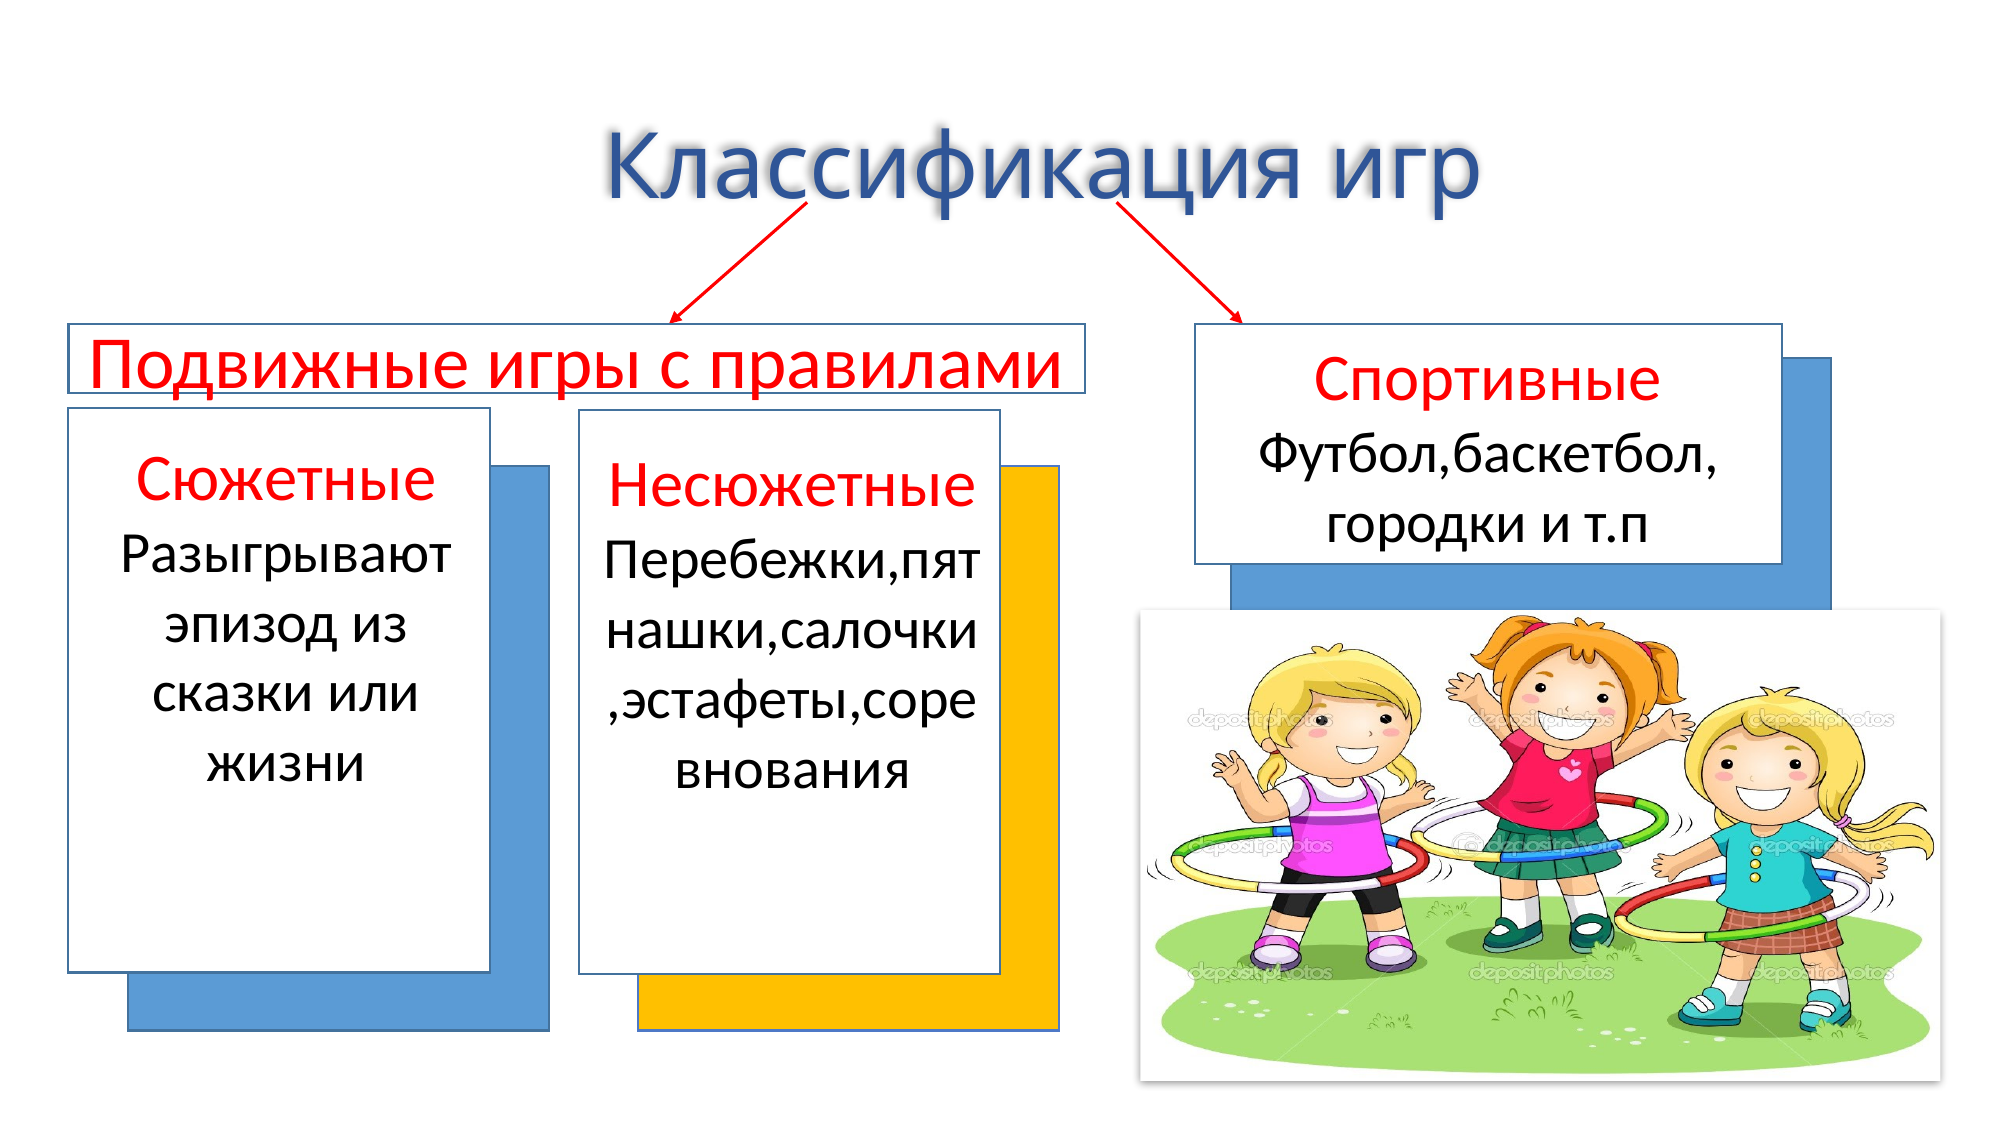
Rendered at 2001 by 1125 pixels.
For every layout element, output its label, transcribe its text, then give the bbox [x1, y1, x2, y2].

text_box [67, 407, 491, 974]
text_box Спортивные Футбол,баскетбол, городки и т.п [1194, 323, 1783, 565]
text_box Подвижные игры с правилами [67, 323, 1086, 394]
text_box [637, 465, 1060, 1032]
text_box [1116, 202, 1243, 324]
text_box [668, 202, 808, 324]
text_box Несюжетные Перебежки,пятнашки,салочки,эстафеты,соревнования [584, 357, 1001, 883]
text_box [127, 465, 550, 1032]
text_box [1230, 357, 1832, 608]
text_box [578, 409, 1001, 975]
text_box [1139, 610, 1941, 1082]
title Классификация игр [137, 59, 1863, 278]
text_box Сюжетные Разыгрывают эпизод из сказки или жизни [82, 357, 491, 870]
